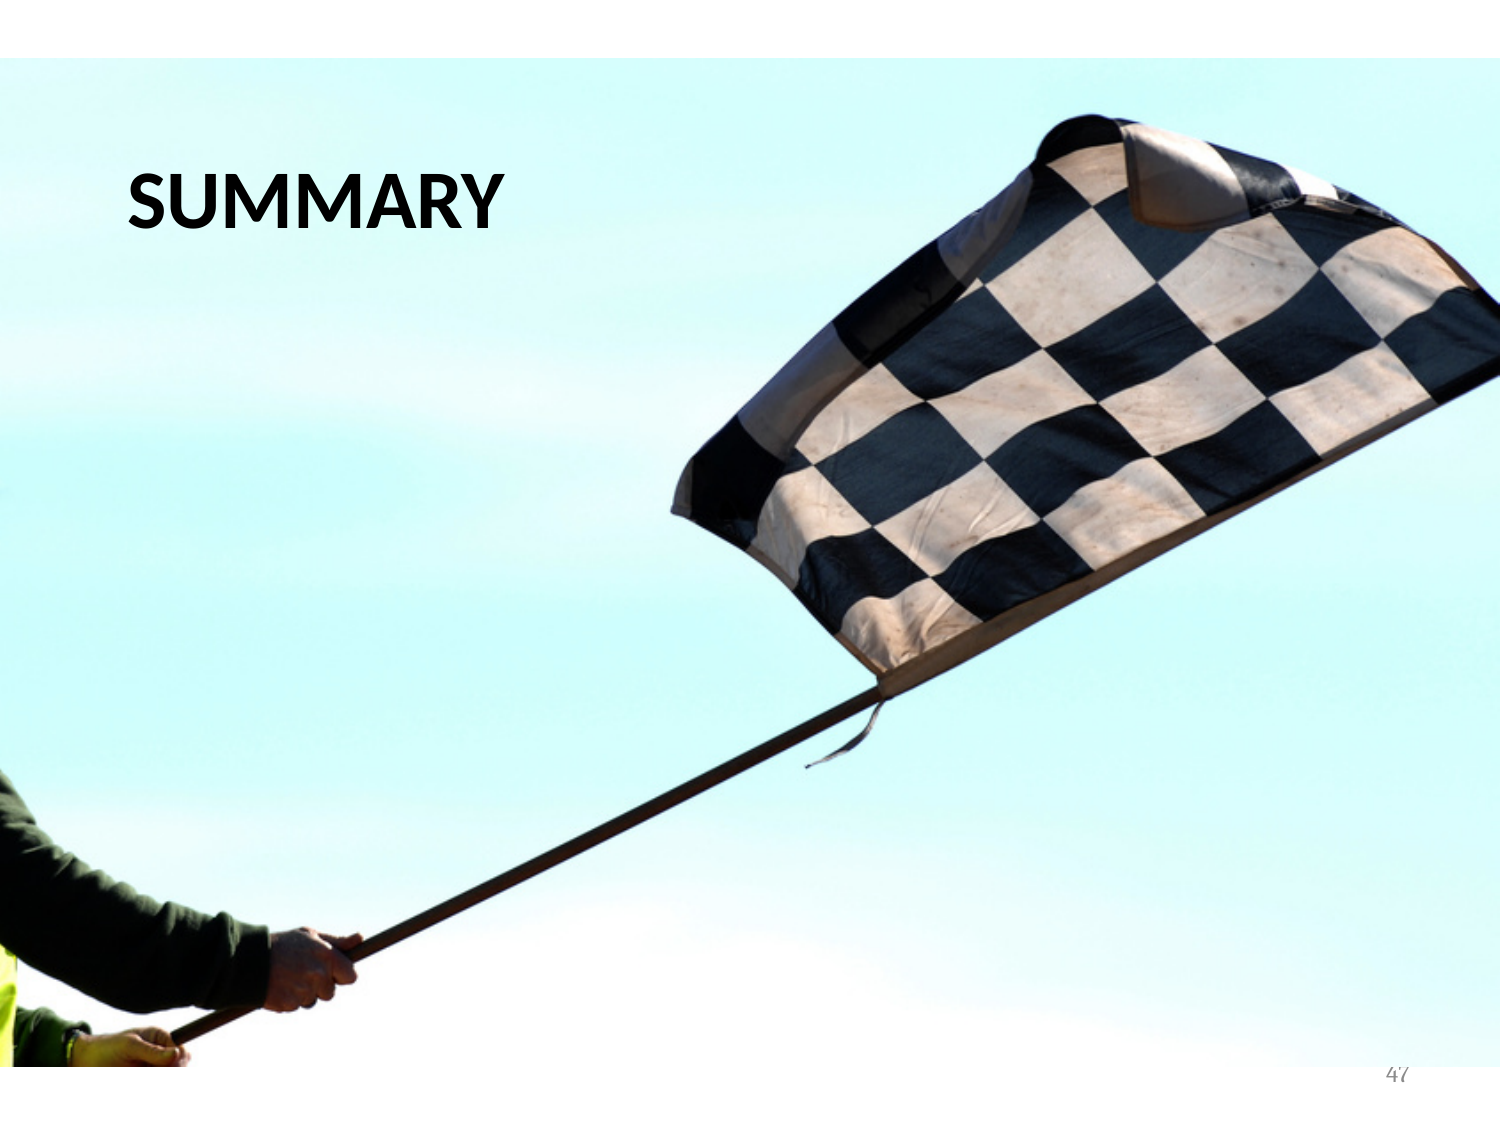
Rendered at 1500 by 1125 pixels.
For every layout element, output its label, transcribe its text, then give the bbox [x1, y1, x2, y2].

picture [0, 58, 1500, 1067]
slide_number 47 [1074, 1075, 1425, 1103]
